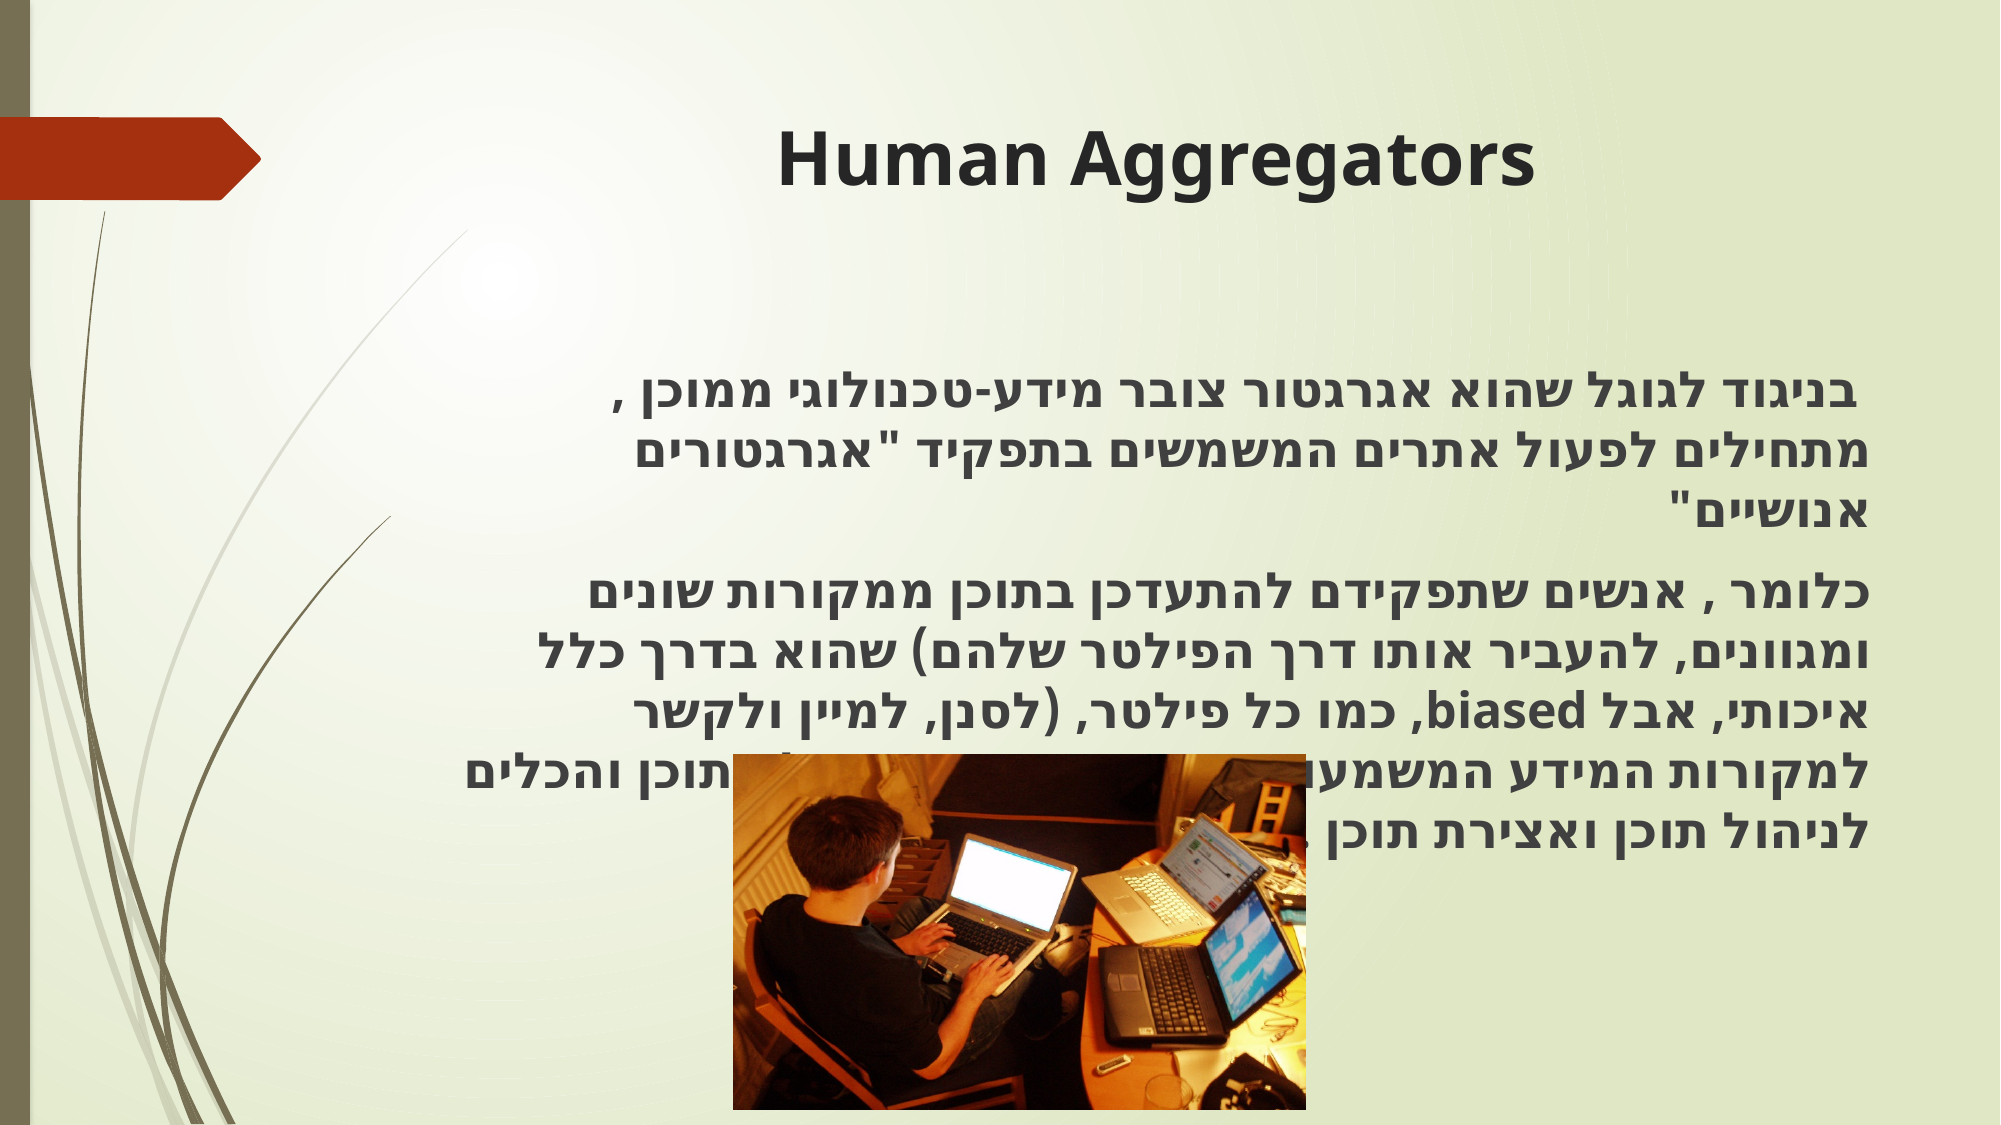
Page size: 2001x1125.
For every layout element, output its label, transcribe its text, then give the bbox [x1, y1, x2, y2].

list בניגוד לגוגל שהוא אגרגטור צובר מידע-טכנולוגי ממוכן , מתחילים לפעול אתרים המשמשים בתפקיד "אגרגטורים אנושיים" כלומר , אנשים שתפקידם להתעדכן בתוכן ממקורות שונים ומגוונים, להעביר אותו דרך הפילטר שלהם) שהוא בדרך כלל איכותי, אבל biased, כמו כל פילטר, (לסנן, למיין ולקשר למקורות המידע המשמעותיים יותר בתחומי ניהול התוכן והכלים לניהול תוכן ואצירת תוכן .( [424, 350, 1888, 970]
title Human Aggregators [425, 102, 1888, 313]
picture [732, 754, 1306, 1110]
